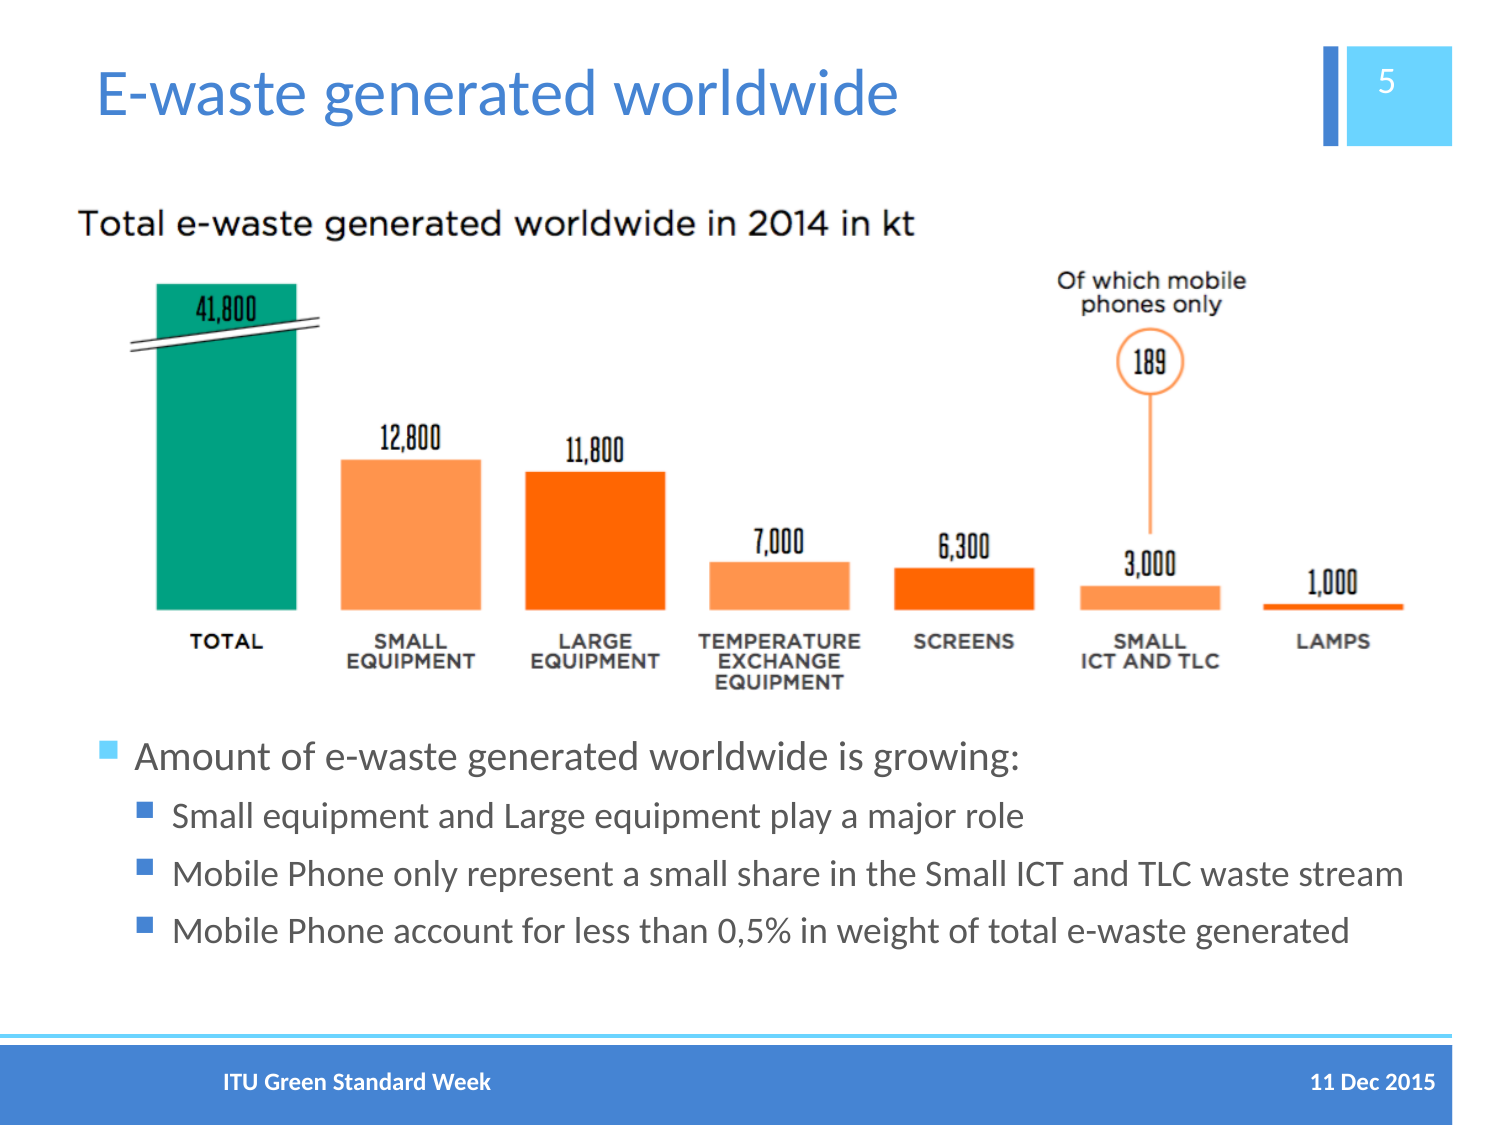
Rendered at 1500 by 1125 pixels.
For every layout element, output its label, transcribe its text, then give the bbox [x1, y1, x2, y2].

footer ITU Green Standard Week [208, 1058, 1186, 1119]
list Amount of e-waste generated worldwide is growing: Small equipment and Large equipment play a major role Mobile Phone only represent a small share in the Small ICT and TLC waste stream Mobile Phone account for less than 0,5% in weight of total e-waste generated [81, 721, 1454, 1005]
slide_number 5 [1362, 48, 1454, 109]
picture [66, 200, 1434, 694]
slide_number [1202, 1058, 1451, 1119]
title E-waste generated worldwide [81, 41, 1304, 197]
